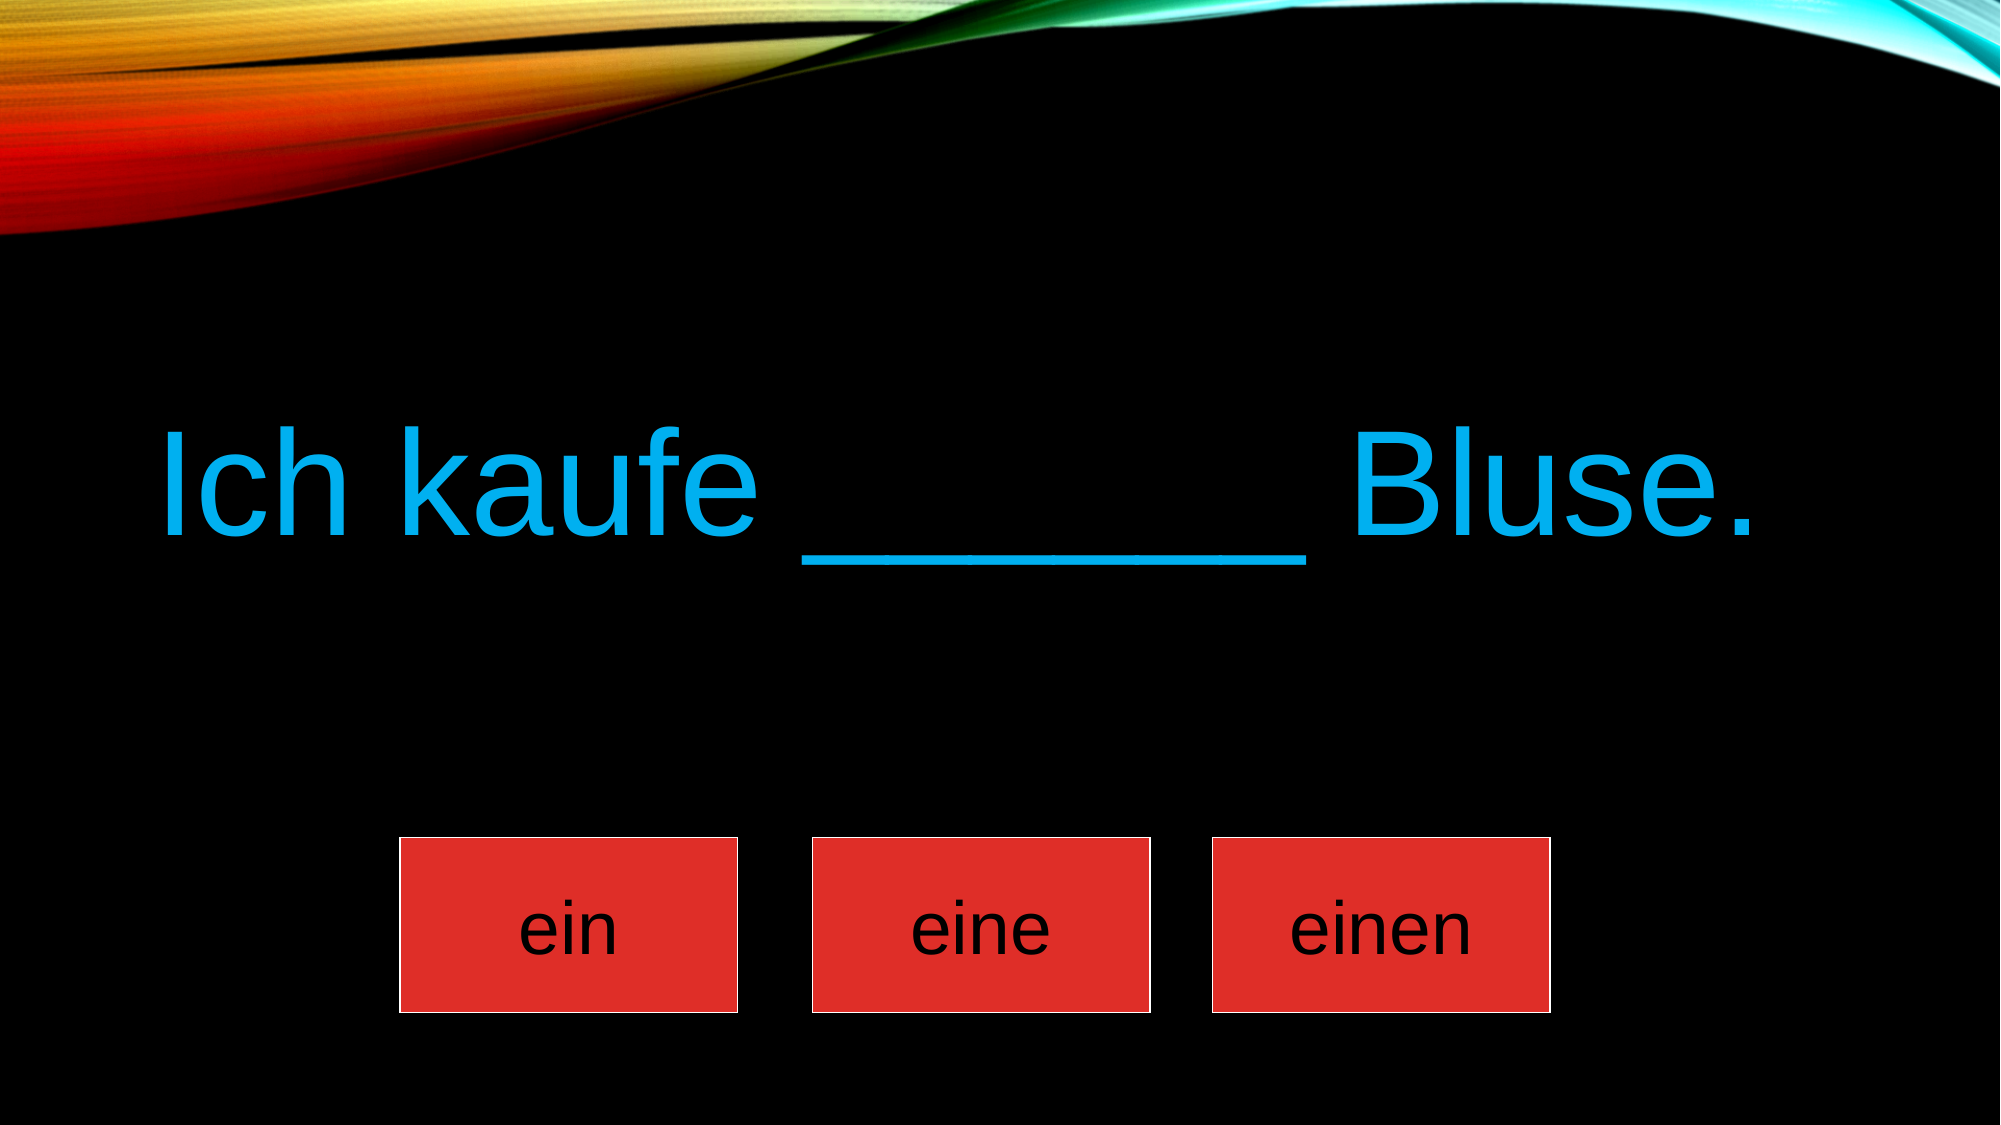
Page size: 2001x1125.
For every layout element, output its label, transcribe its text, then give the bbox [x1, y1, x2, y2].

text_box eine [812, 837, 1150, 1013]
text_box ein [399, 837, 738, 1013]
text_box einen [1212, 837, 1550, 1013]
text_box Ich kaufe ______ Bluse. [139, 378, 2000, 573]
picture [0, 0, 2000, 237]
